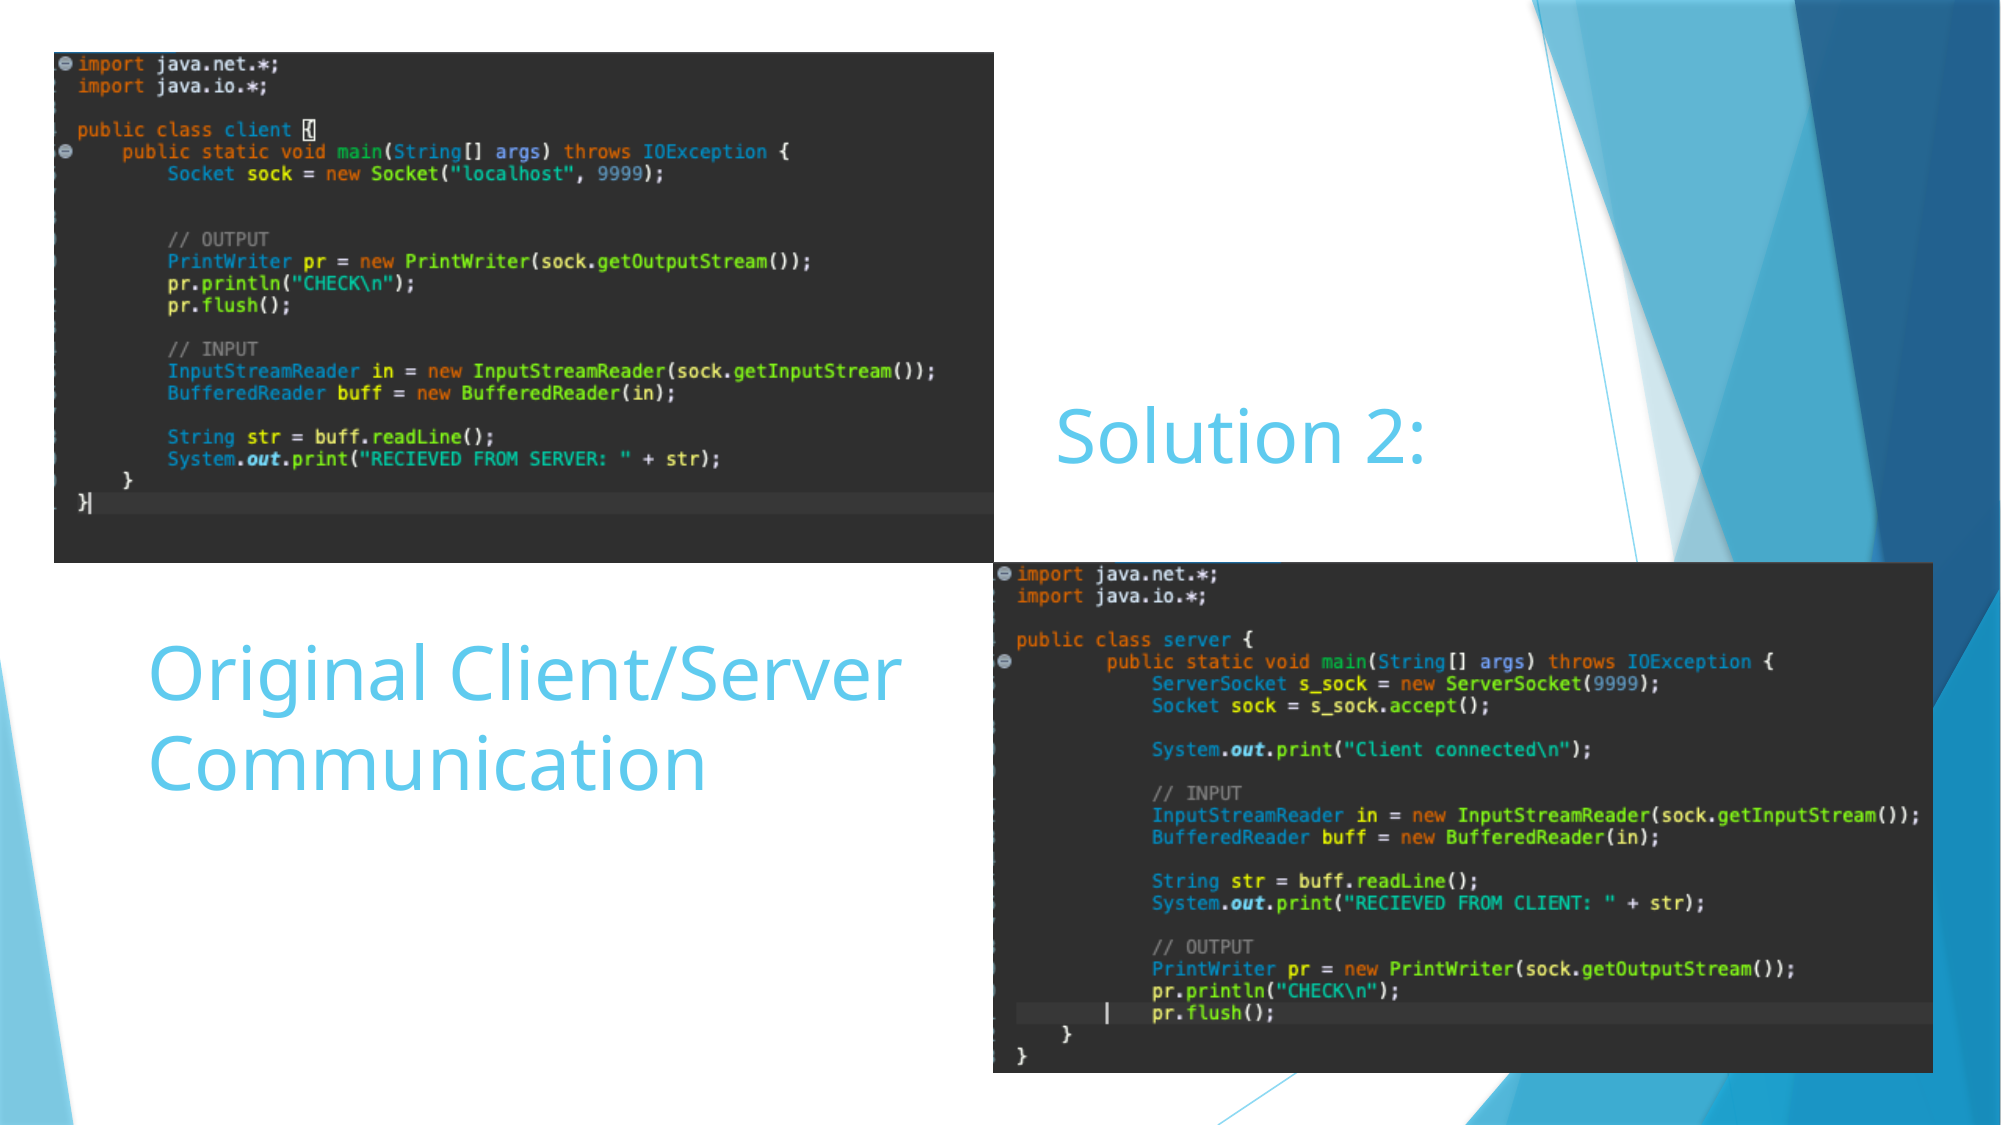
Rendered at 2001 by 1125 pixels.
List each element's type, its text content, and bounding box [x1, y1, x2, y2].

text_box Solution 2: [1040, 380, 2000, 598]
picture [993, 561, 1934, 1074]
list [54, 51, 995, 563]
title Original Client/Server Communication [132, 618, 988, 835]
